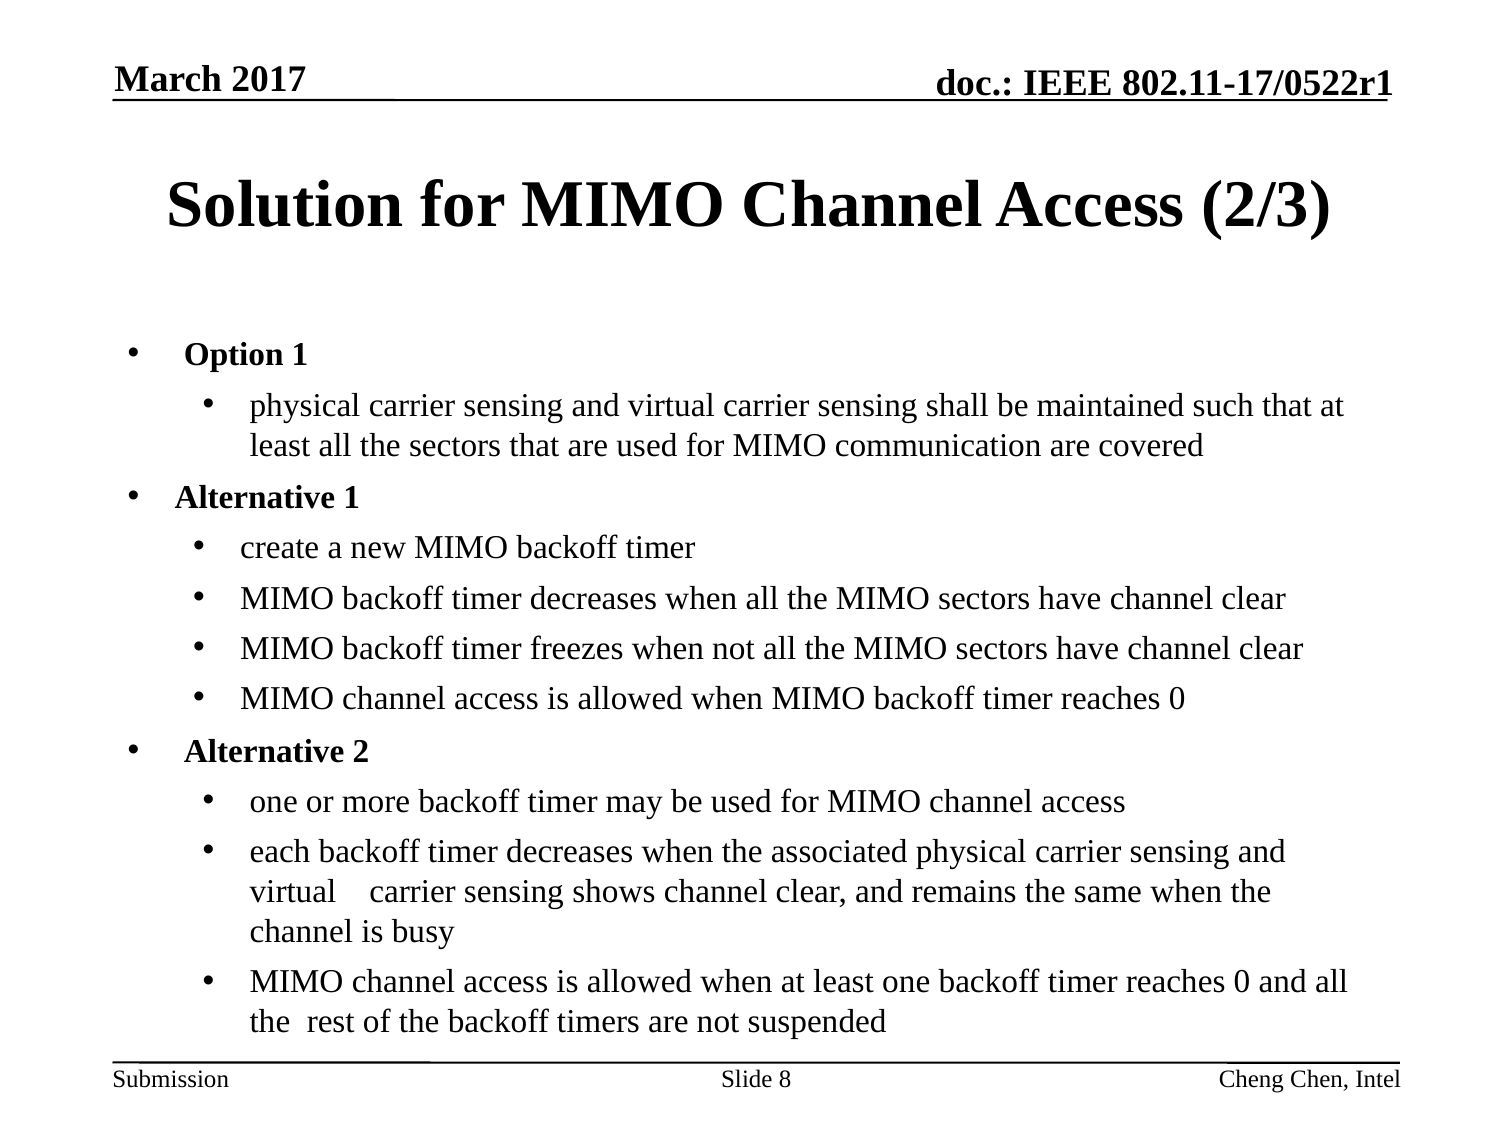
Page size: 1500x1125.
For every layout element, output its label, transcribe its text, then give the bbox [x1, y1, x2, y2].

slide_number Slide 8 [712, 1061, 800, 1123]
title Solution for MIMO Channel Access (2/3) [112, 112, 1388, 288]
footer Cheng Chen, Intel [878, 1061, 1402, 1093]
list Option 1 physical carrier sensing and virtual carrier sensing shall be maintained such that at least all the sectors that are used for MIMO communication are covered Alternative 1 create a new MIMO backoff timer MIMO backoff timer decreases when all the MIMO sectors have channel clear MIMO backoff timer freezes when not all the MIMO sectors have channel clear MIMO channel access is allowed when MIMO backoff timer reaches 0 Alternative 2 one or more backoff timer may be used for MIMO channel access each backoff timer decreases when the associated physical carrier sensing and virtual carrier sensing shows channel clear, and remains the same when the channel is busy MIMO channel access is allowed when at least one backoff timer reaches 0 and all the rest of the backoff timers are not suspended [112, 324, 1388, 1000]
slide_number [114, 54, 423, 100]
